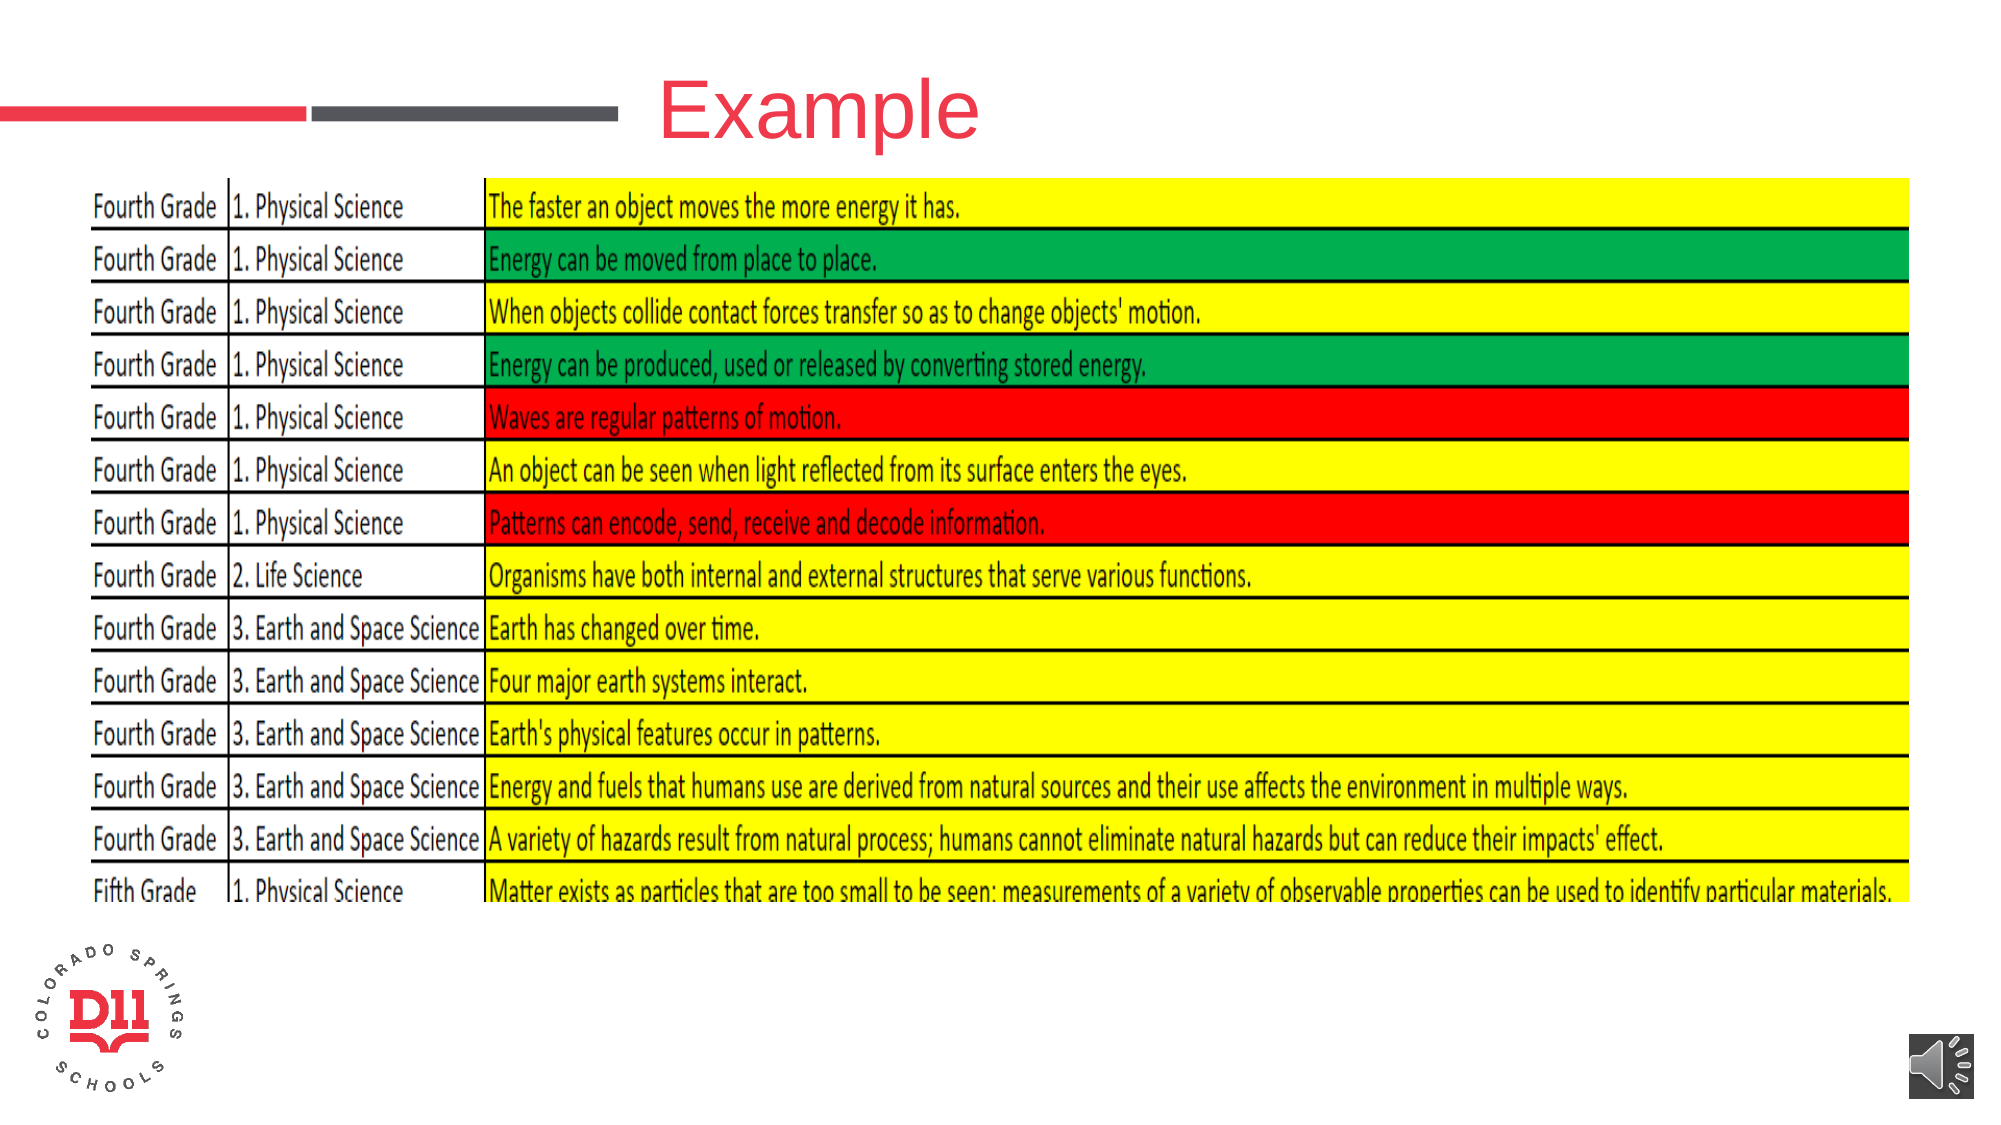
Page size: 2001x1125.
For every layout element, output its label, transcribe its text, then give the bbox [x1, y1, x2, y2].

picture [18, 927, 199, 1108]
slide_number 13 [1767, 1065, 1980, 1125]
picture [91, 178, 1909, 902]
picture [1908, 1033, 1975, 1100]
list Example [643, 73, 2000, 150]
